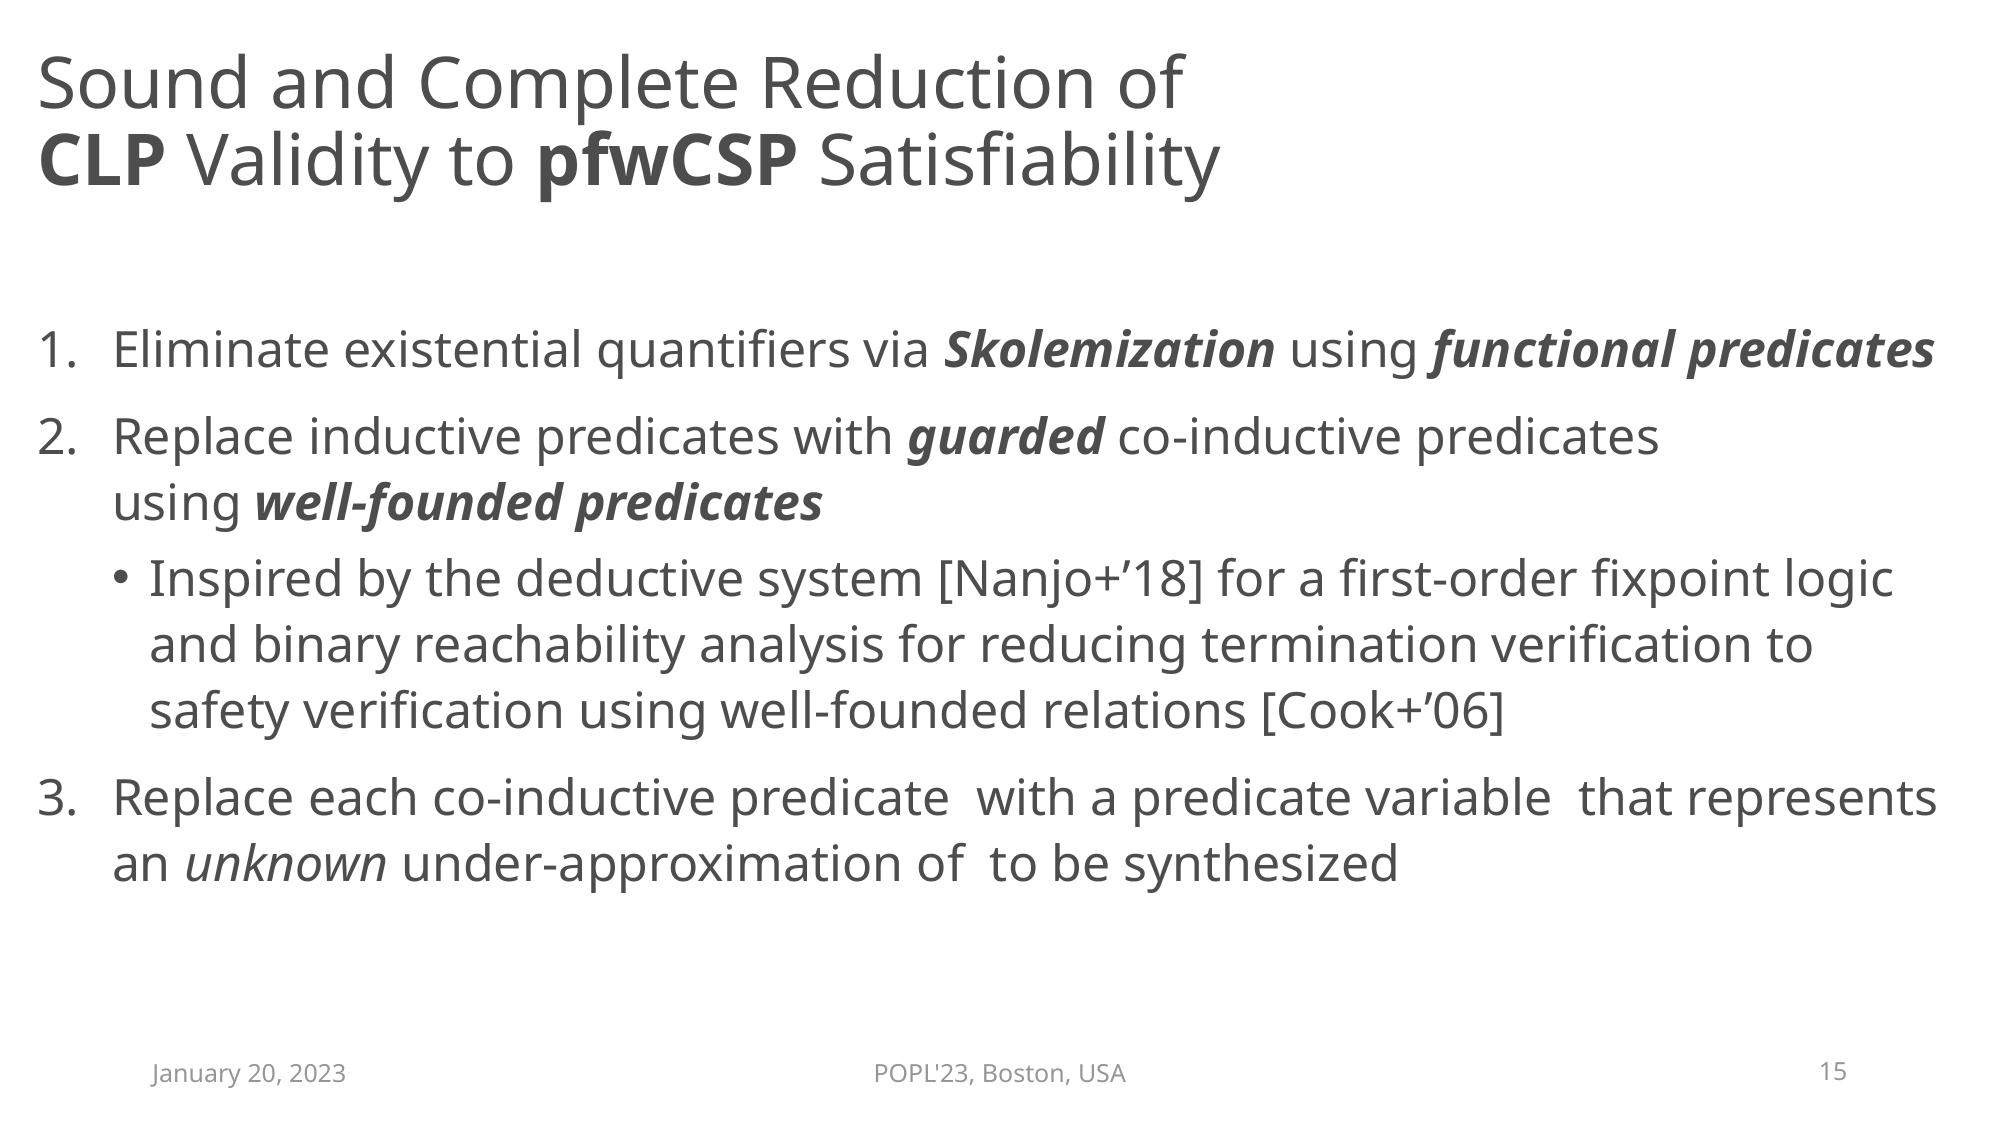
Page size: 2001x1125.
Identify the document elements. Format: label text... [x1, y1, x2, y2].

slide_number 15 [1412, 1042, 1863, 1103]
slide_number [137, 1042, 588, 1103]
footer POPL'23, Boston, USA [662, 1042, 1338, 1103]
